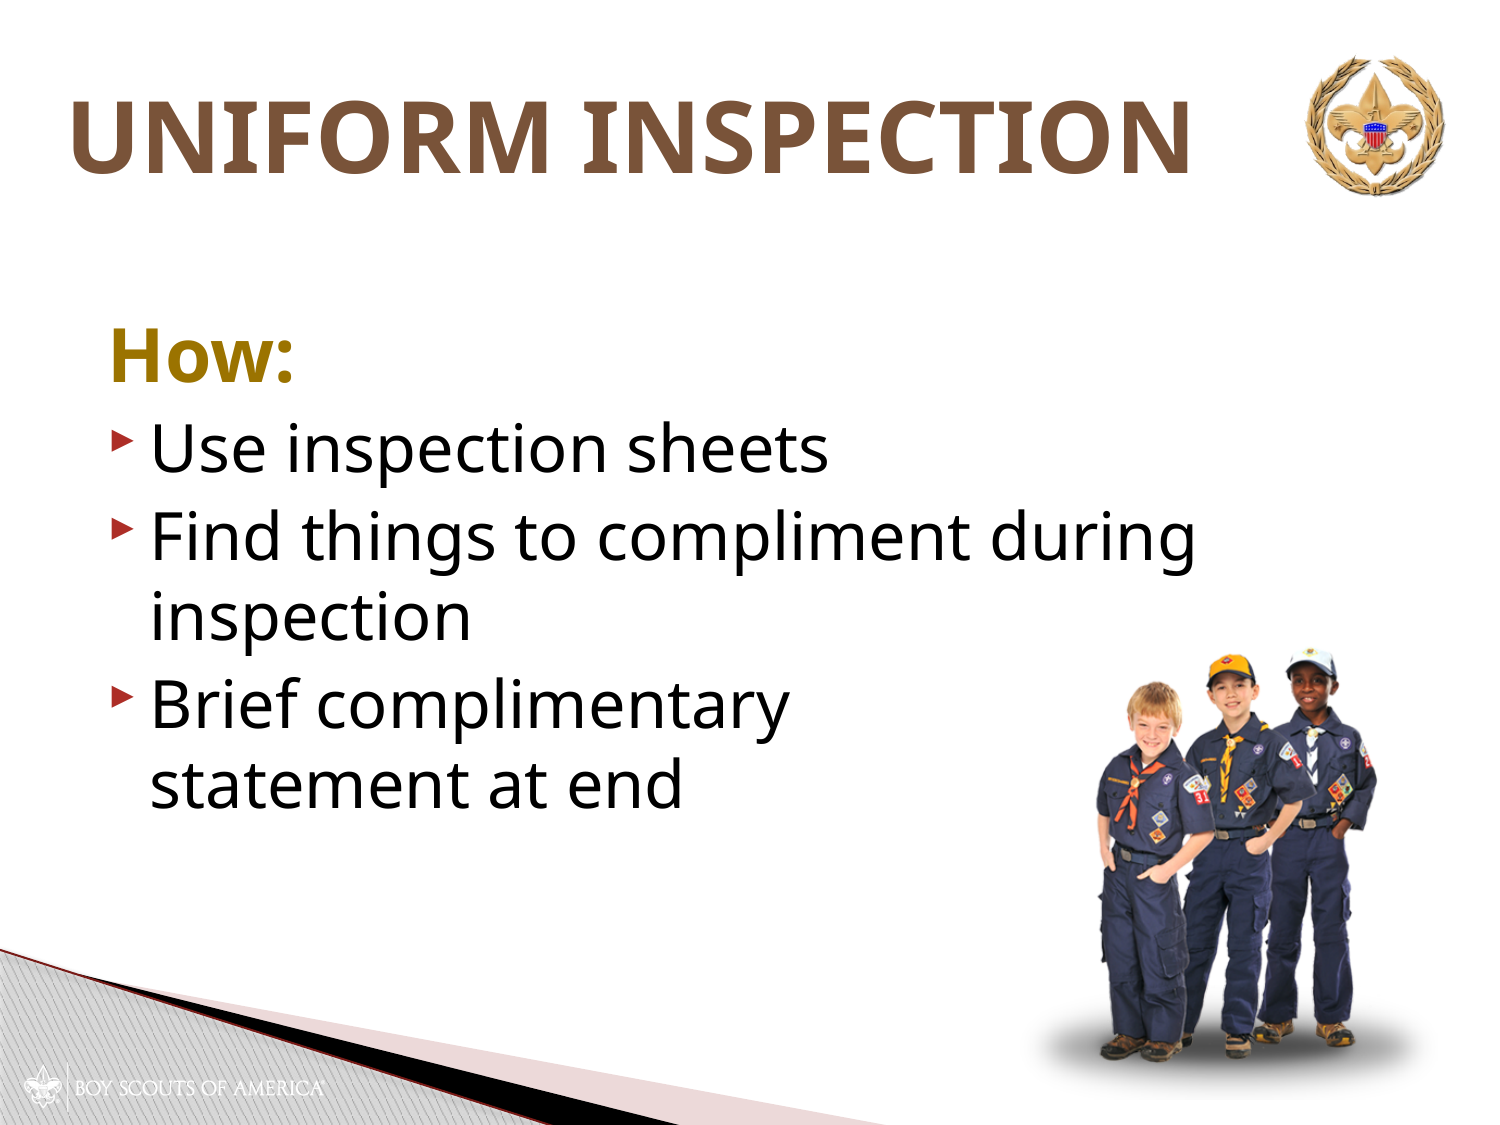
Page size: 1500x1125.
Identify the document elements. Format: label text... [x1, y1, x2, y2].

picture [1299, 49, 1449, 201]
picture [24, 1062, 325, 1112]
picture [1018, 574, 1438, 1101]
title Uniform Inspection [50, 12, 1400, 255]
list How: Use inspection sheets Find things to compliment during inspection Brief complimentary statement at end [74, 299, 1500, 1043]
